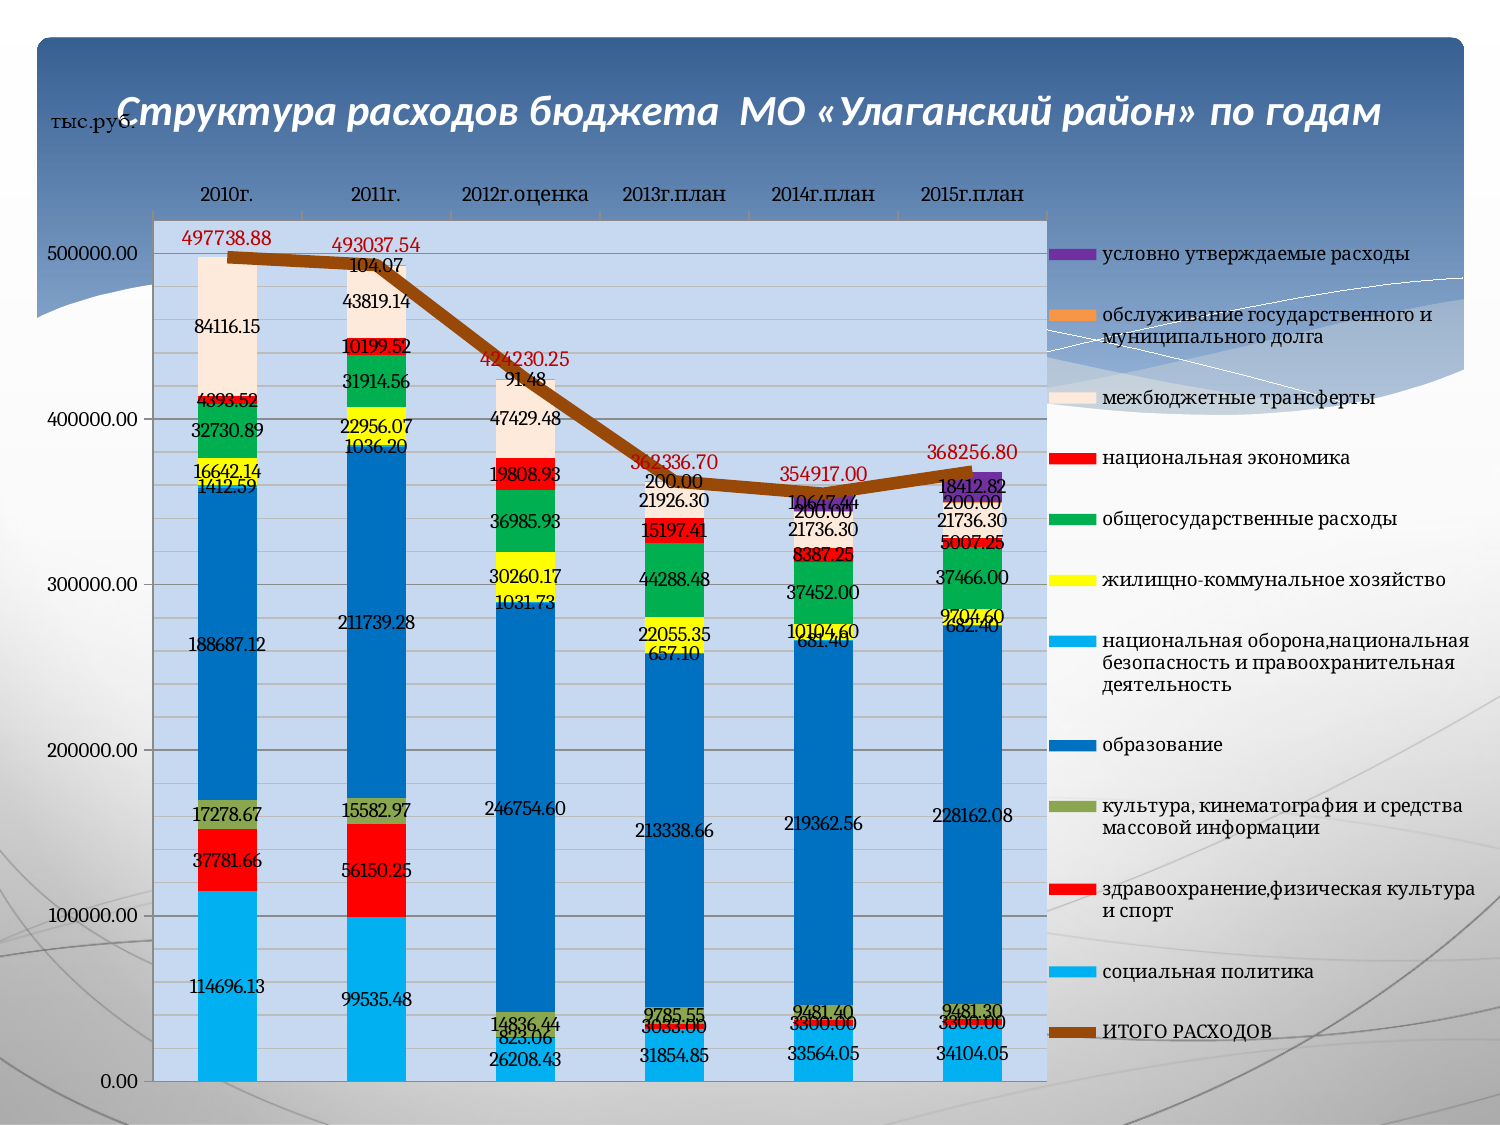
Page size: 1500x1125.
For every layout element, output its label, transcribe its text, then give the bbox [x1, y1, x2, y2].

title Структура расходов бюджета МО «Улаганский район» по годам [75, 55, 1425, 158]
chart [17, 160, 1483, 1125]
picture [35, 101, 150, 147]
